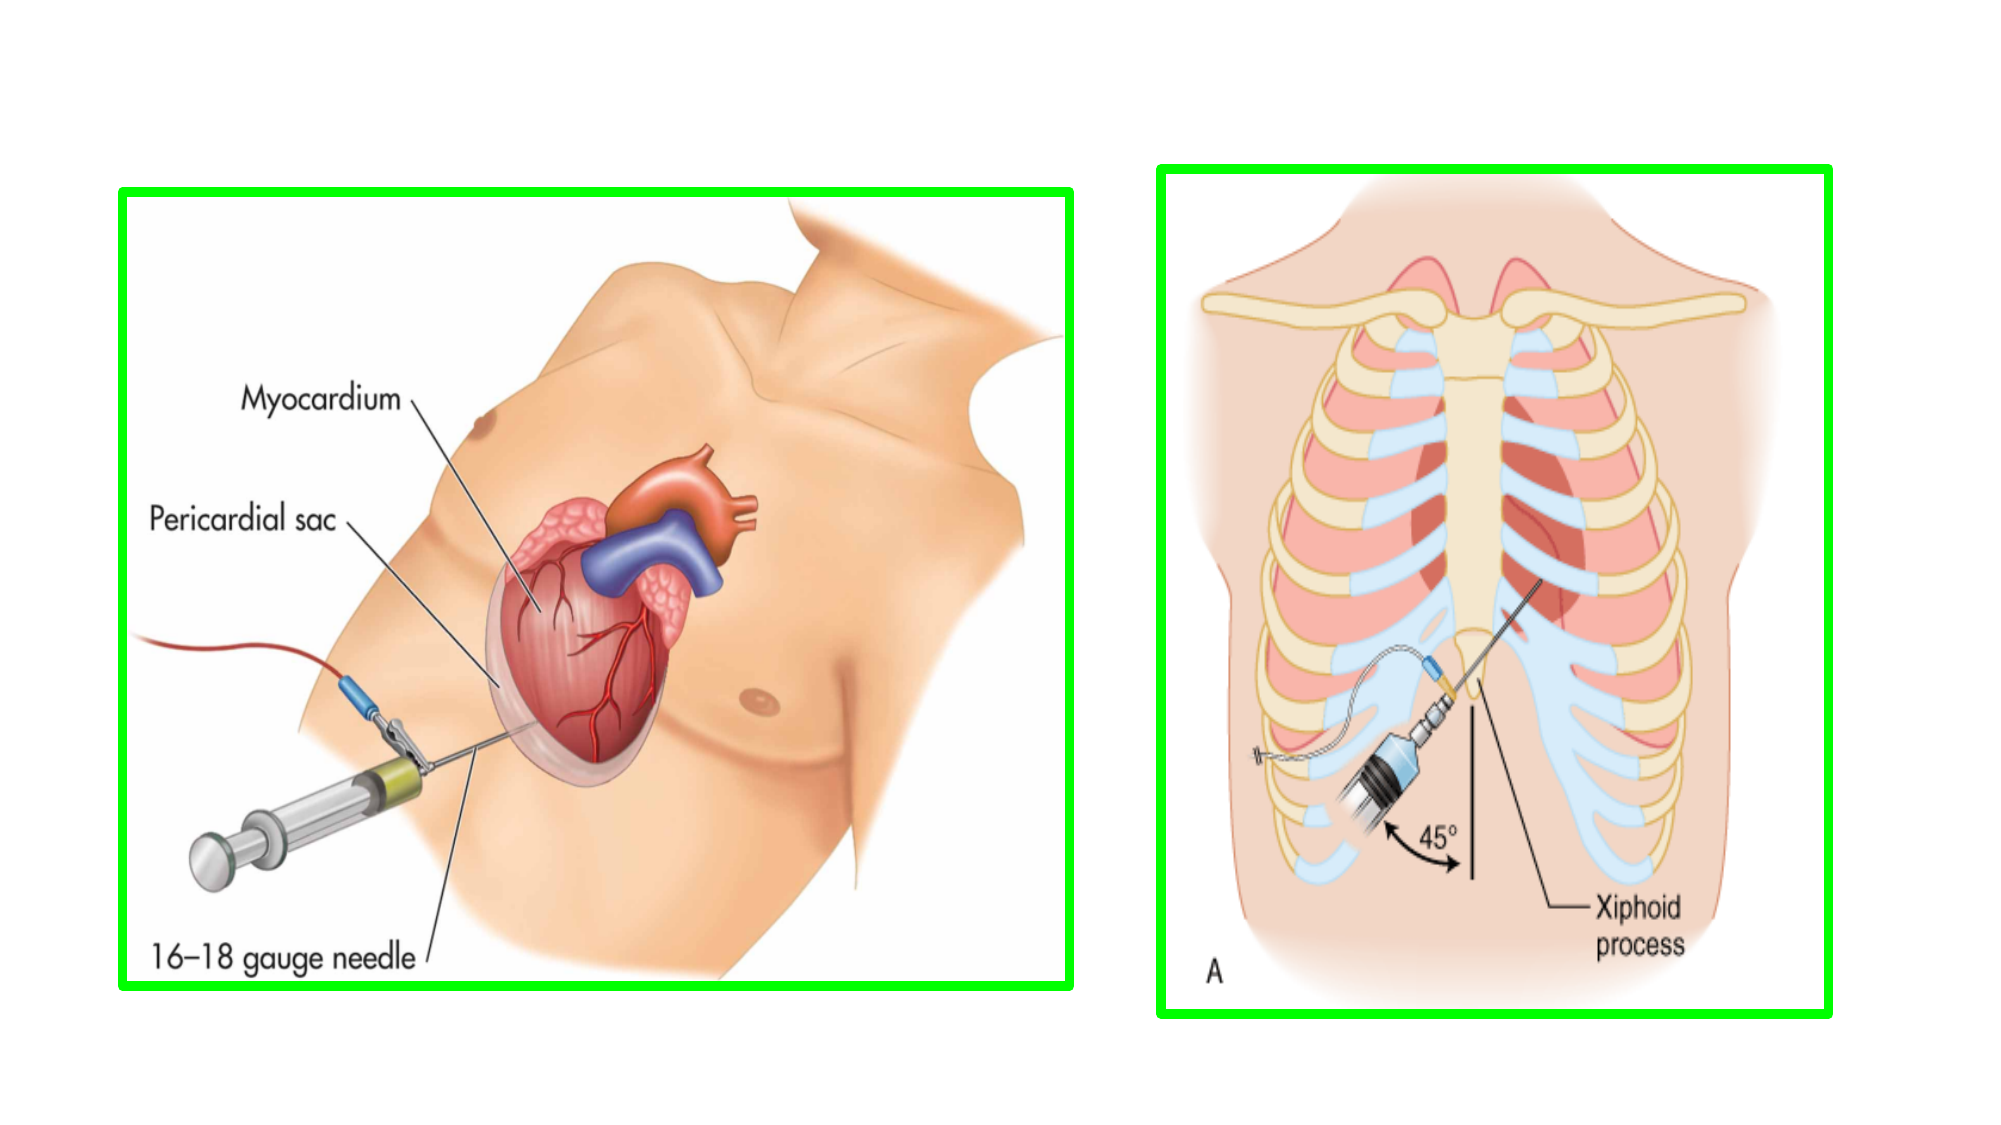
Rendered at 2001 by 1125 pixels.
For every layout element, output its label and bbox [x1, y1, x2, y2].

picture [1165, 173, 1825, 1010]
picture [127, 196, 1066, 982]
